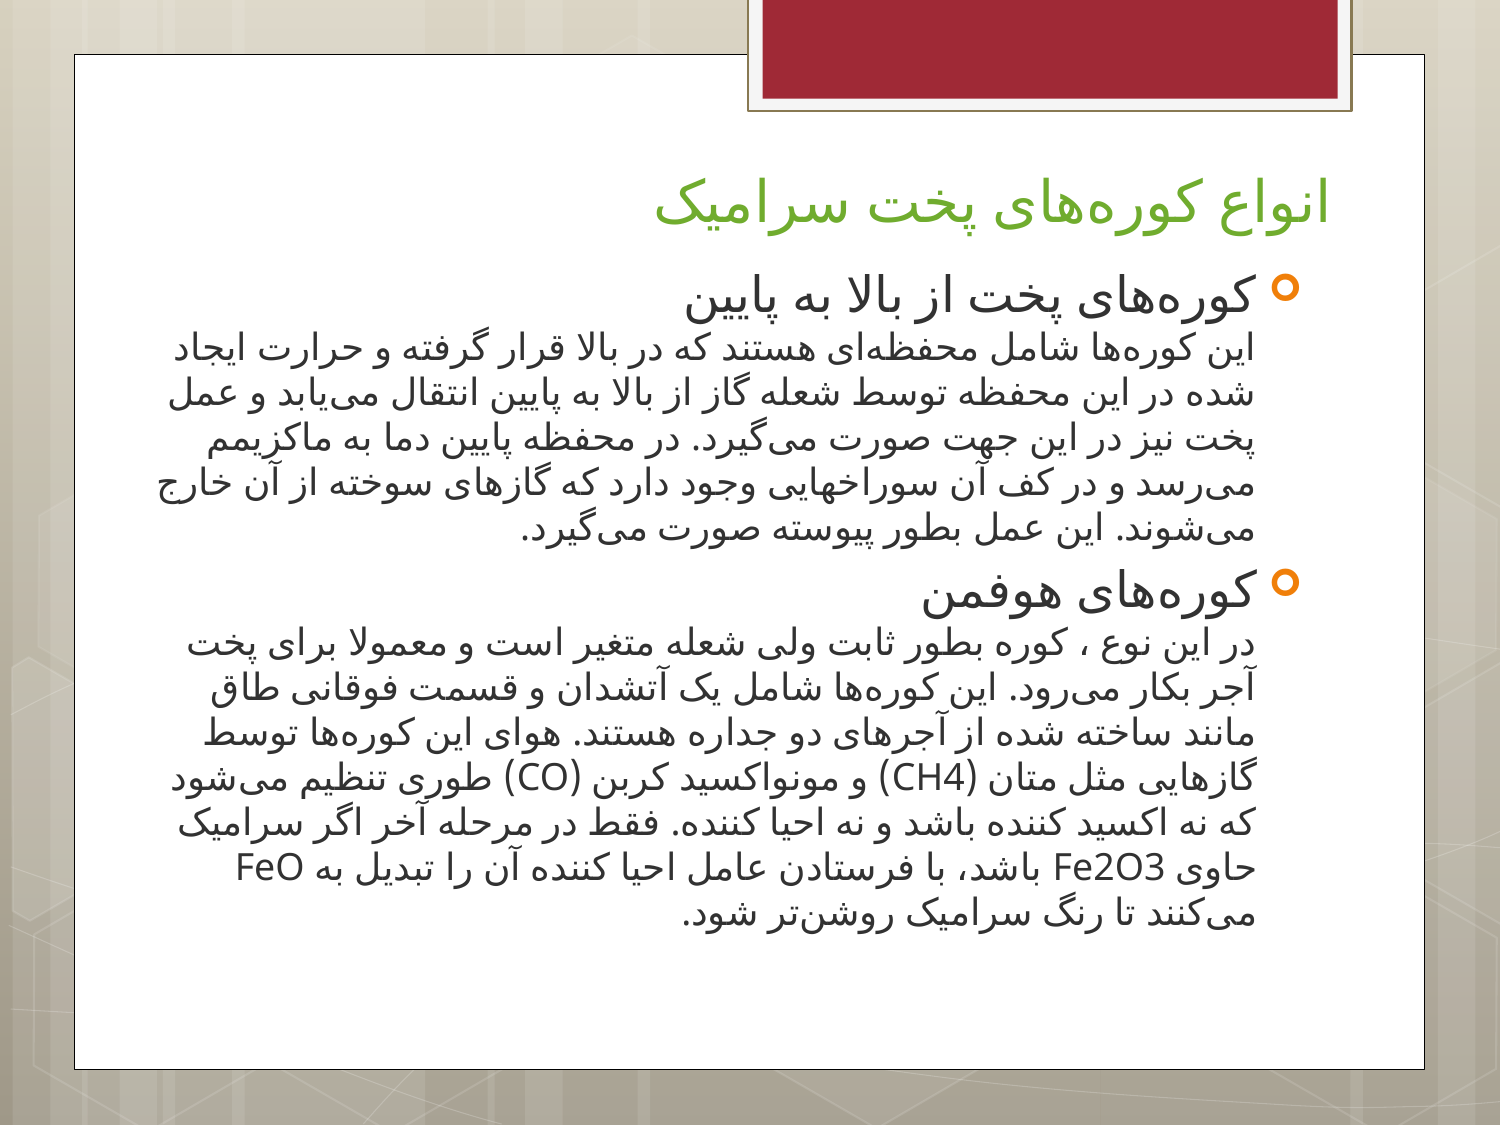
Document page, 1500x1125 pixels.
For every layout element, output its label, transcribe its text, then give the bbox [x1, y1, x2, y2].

title انواع کوره‌های پخت سرامیک [194, 54, 1348, 243]
list کوره‌های پخت از بالا به پایین این کوره‌ها شامل محفظه‌ای هستند که در بالا قرار گرفته و حرارت ایجاد شده در این محفظه توسط شعله گاز از بالا به پایین انتقال می‌یابد و عمل پخت نیز در این جهت صورت می‌گیرد. در محفظه پایین دما به ماکزیمم می‌رسد و در کف آن سوراخهایی وجود دارد که گازهای سوخته از آن خارج می‌شوند. این عمل بطور پیوسته صورت می‌گیرد. کوره‌های هوفمن در این نوع ، کوره بطور ثابت ولی شعله متغیر است و معمولا برای پخت آجر بکار می‌رود. این کوره‌ها شامل یک آتشدان و قسمت فوقانی طاق مانند ساخته شده از آجرهای دو جداره هستند. هوای این کوره‌ها توسط گازهایی مثل متان (CH4) و مونواکسید کربن (CO) طوری تنظیم می‌شود که نه اکسید کننده باشد و نه احیا کننده. فقط در مرحله آخر اگر سرامیک حاوی Fe2O3 باشد، با فرستادن عامل احیا کننده آن را تبدیل به FeO می‌کنند تا رنگ سرامیک روشن‌تر شود. [123, 255, 1329, 1024]
